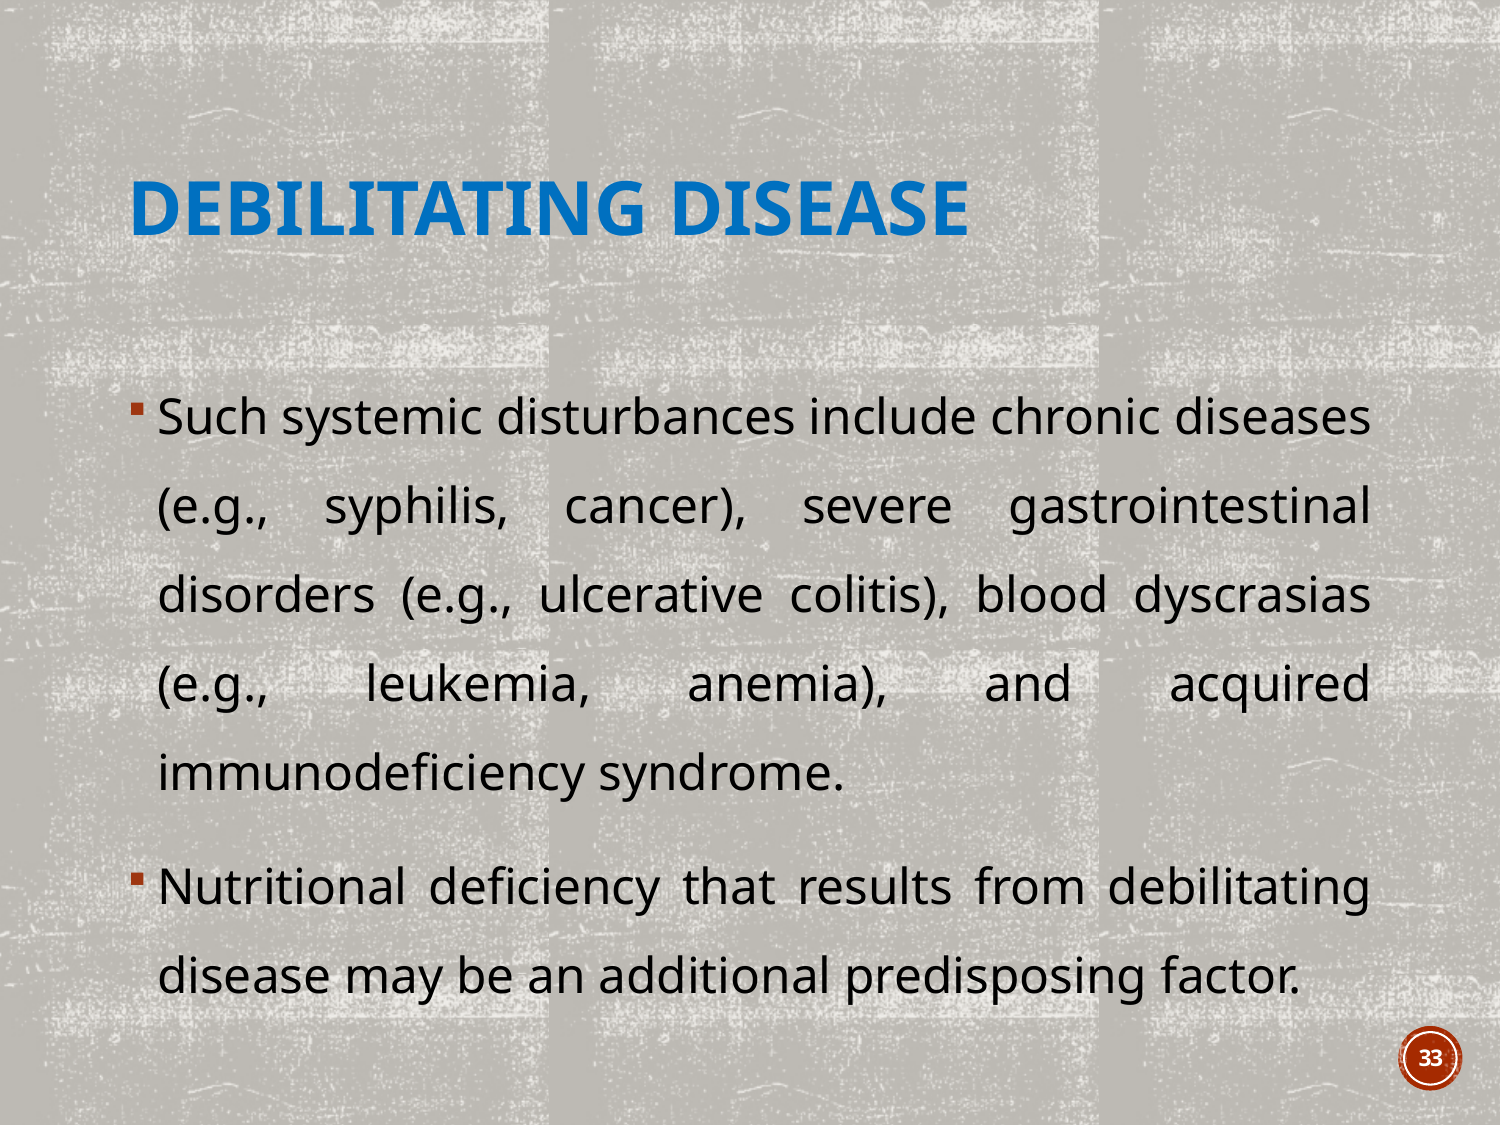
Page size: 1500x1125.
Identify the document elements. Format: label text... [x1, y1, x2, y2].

slide_number 33 [1391, 1028, 1471, 1089]
list Such systemic disturbances include chronic diseases (e.g., syphilis, cancer), severe gastrointestinal disorders (e.g., ulcerative colitis), blood dyscrasias (e.g., leukemia, anemia), and acquired immunodeficiency syndrome. Nutritional deficiency that results from debilitating disease may be an additional predisposing factor. [112, 348, 1388, 1013]
title Debilitating disease [112, 79, 1388, 344]
